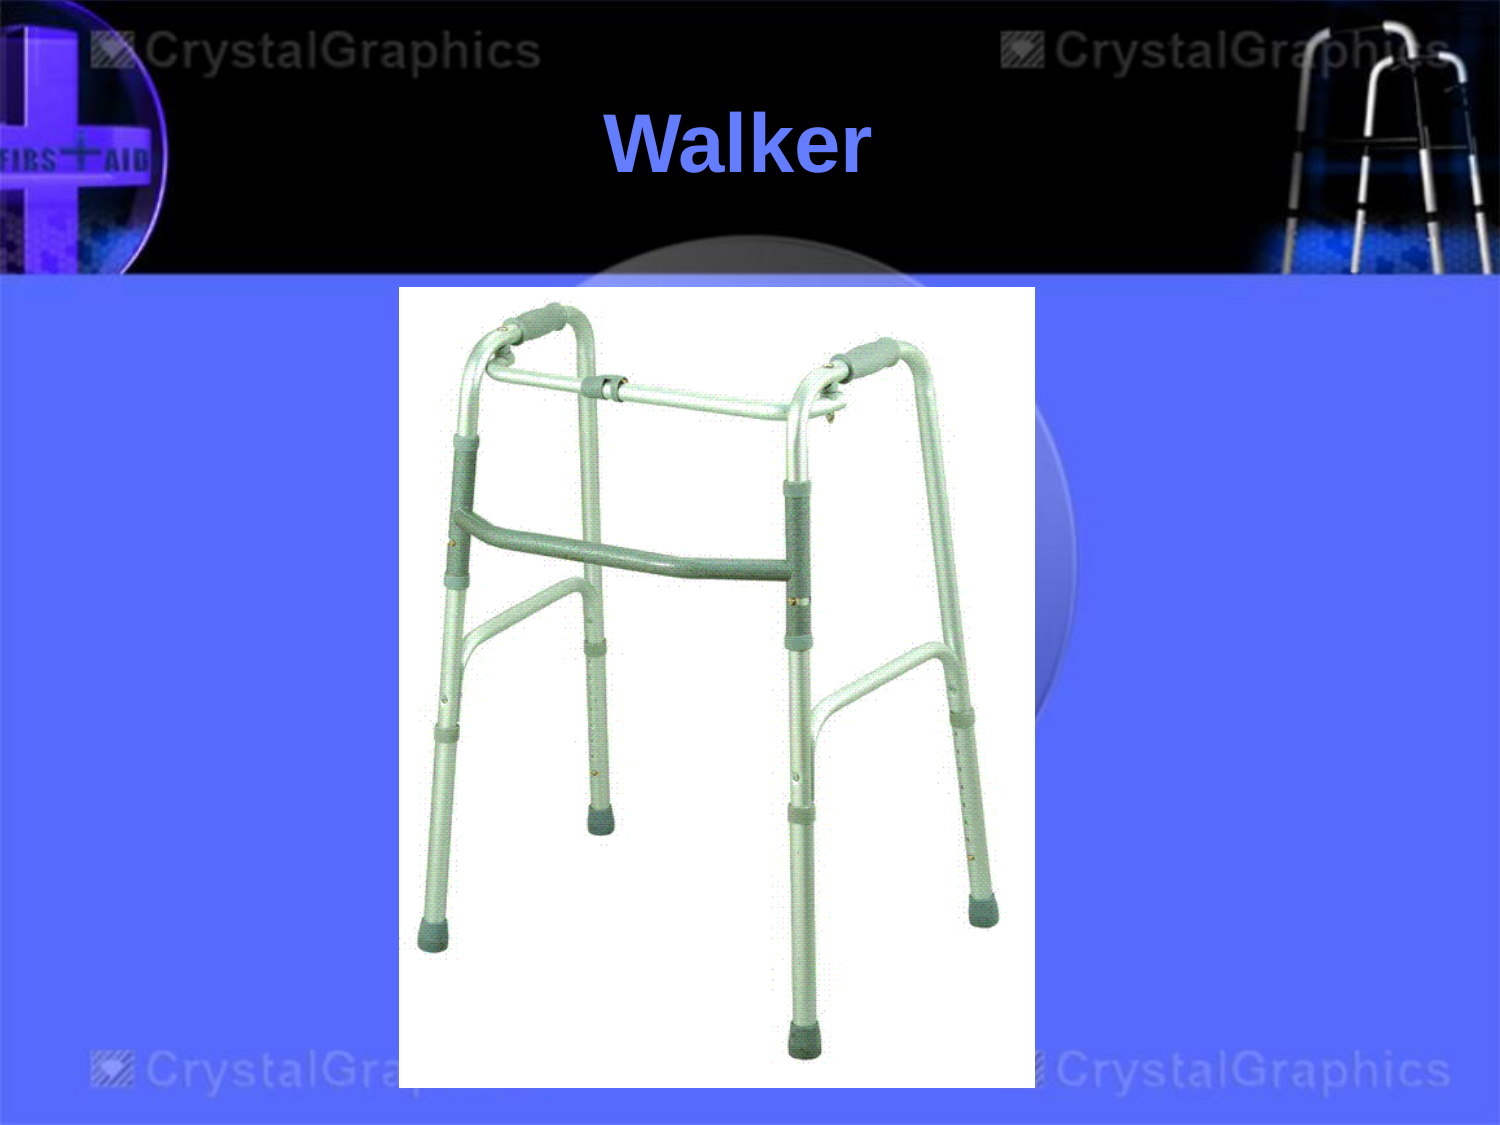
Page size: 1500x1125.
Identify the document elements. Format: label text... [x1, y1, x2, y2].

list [399, 287, 1035, 1088]
title Walker [74, 44, 1426, 233]
picture [0, 0, 1500, 1125]
